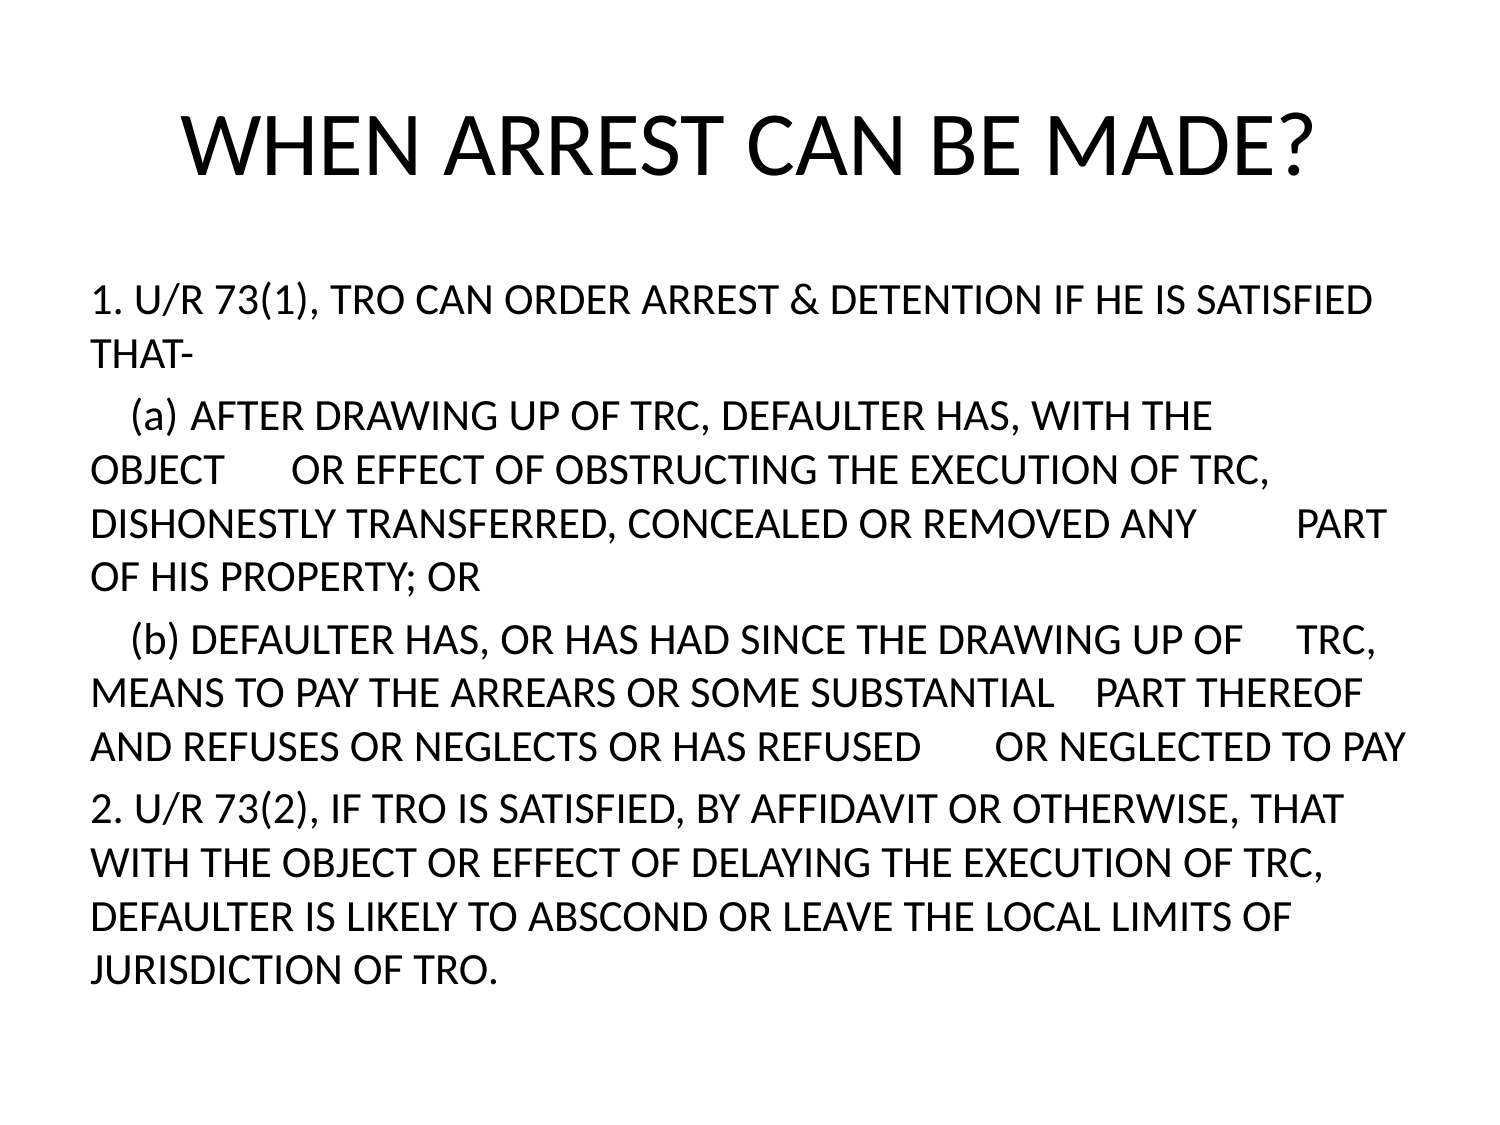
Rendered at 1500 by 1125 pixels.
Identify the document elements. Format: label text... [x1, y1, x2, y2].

list 1. U/R 73(1), TRO CAN ORDER ARREST & DETENTION IF HE IS SATISFIED THAT- (a) AFTER DRAWING UP OF TRC, DEFAULTER HAS, WITH THE OBJECT OR EFFECT OF OBSTRUCTING THE EXECUTION OF TRC, DISHONESTLY TRANSFERRED, CONCEALED OR REMOVED ANY PART OF HIS PROPERTY; OR (b) DEFAULTER HAS, OR HAS HAD SINCE THE DRAWING UP OF TRC, MEANS TO PAY THE ARREARS OR SOME SUBSTANTIAL PART THEREOF AND REFUSES OR NEGLECTS OR HAS REFUSED OR NEGLECTED TO PAY 2. U/R 73(2), IF TRO IS SATISFIED, BY AFFIDAVIT OR OTHERWISE, THAT WITH THE OBJECT OR EFFECT OF DELAYING THE EXECUTION OF TRC, DEFAULTER IS LIKELY TO ABSCOND OR LEAVE THE LOCAL LIMITS OF JURISDICTION OF TRO. [75, 262, 1425, 1005]
title WHEN ARREST CAN BE MADE? [75, 45, 1425, 233]
